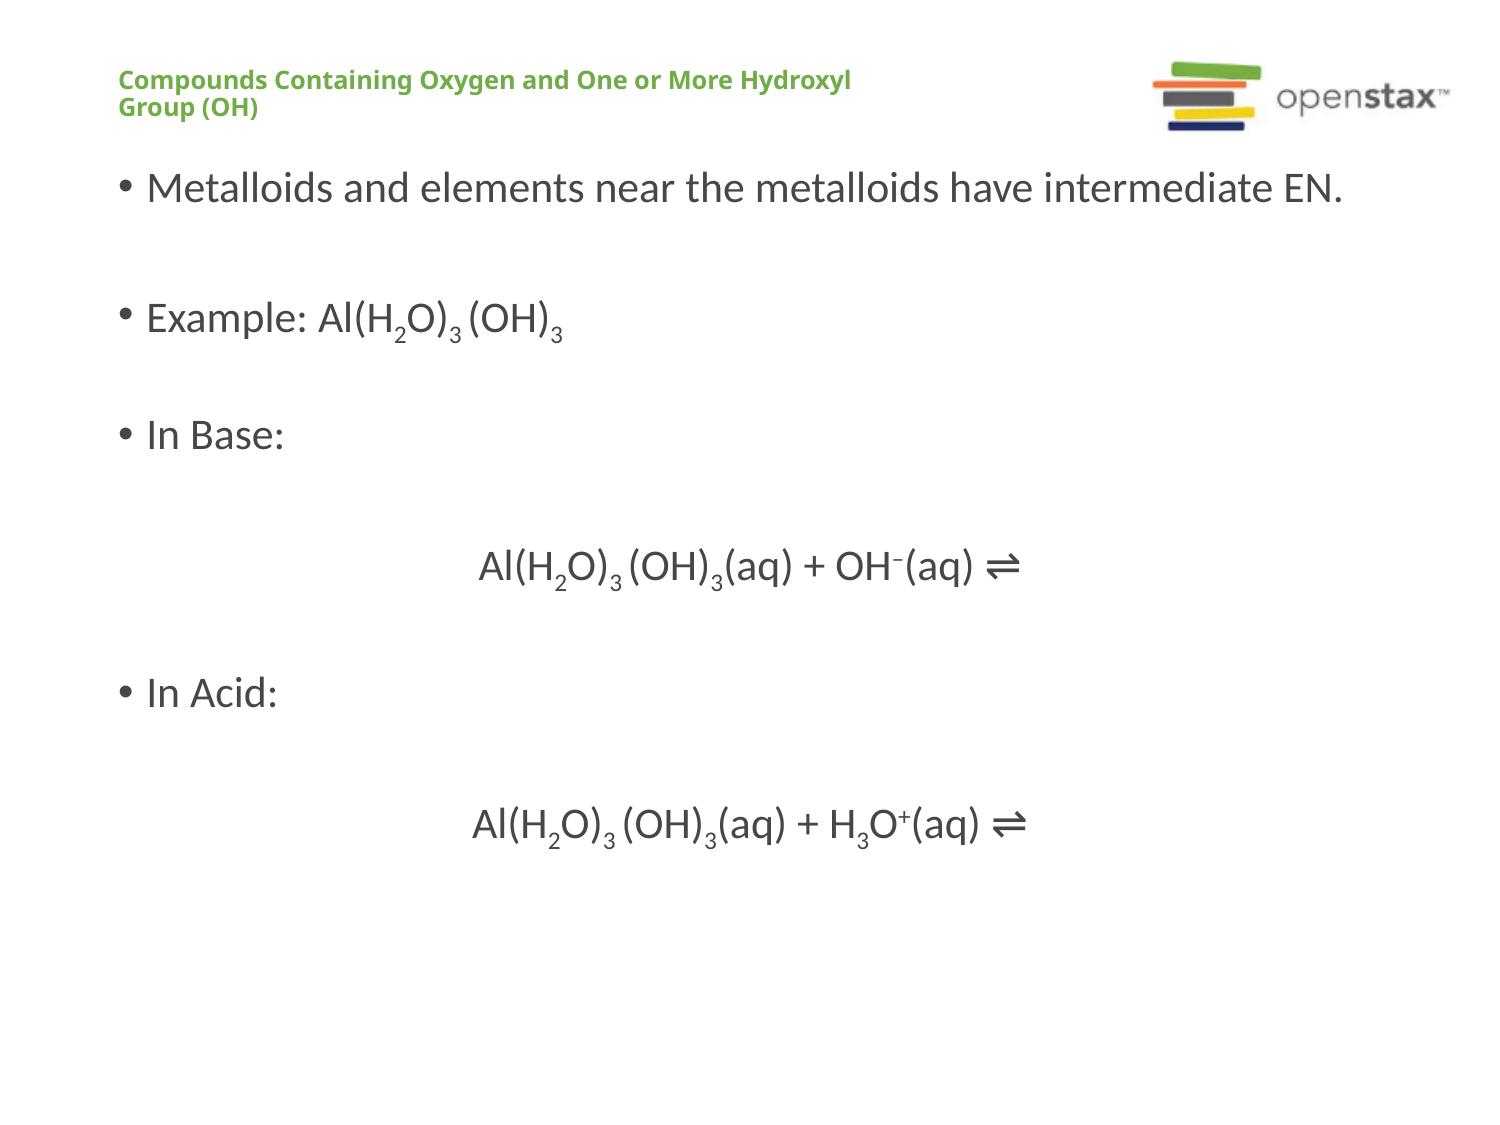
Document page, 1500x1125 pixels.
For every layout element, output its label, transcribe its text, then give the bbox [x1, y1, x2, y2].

list Metalloids and elements near the metalloids have intermediate EN. Example: Al(H2O)3 (OH)3 In Base: Al(H2O)3 (OH)3(aq) + OH–(aq) ⇌ In Acid: Al(H2O)3 (OH)3(aq) + H3O+(aq) ⇌ [103, 156, 1397, 899]
picture [1151, 59, 1452, 134]
title Compounds Containing Oxygen and One or More Hydroxyl Group (OH) [103, 59, 1397, 130]
